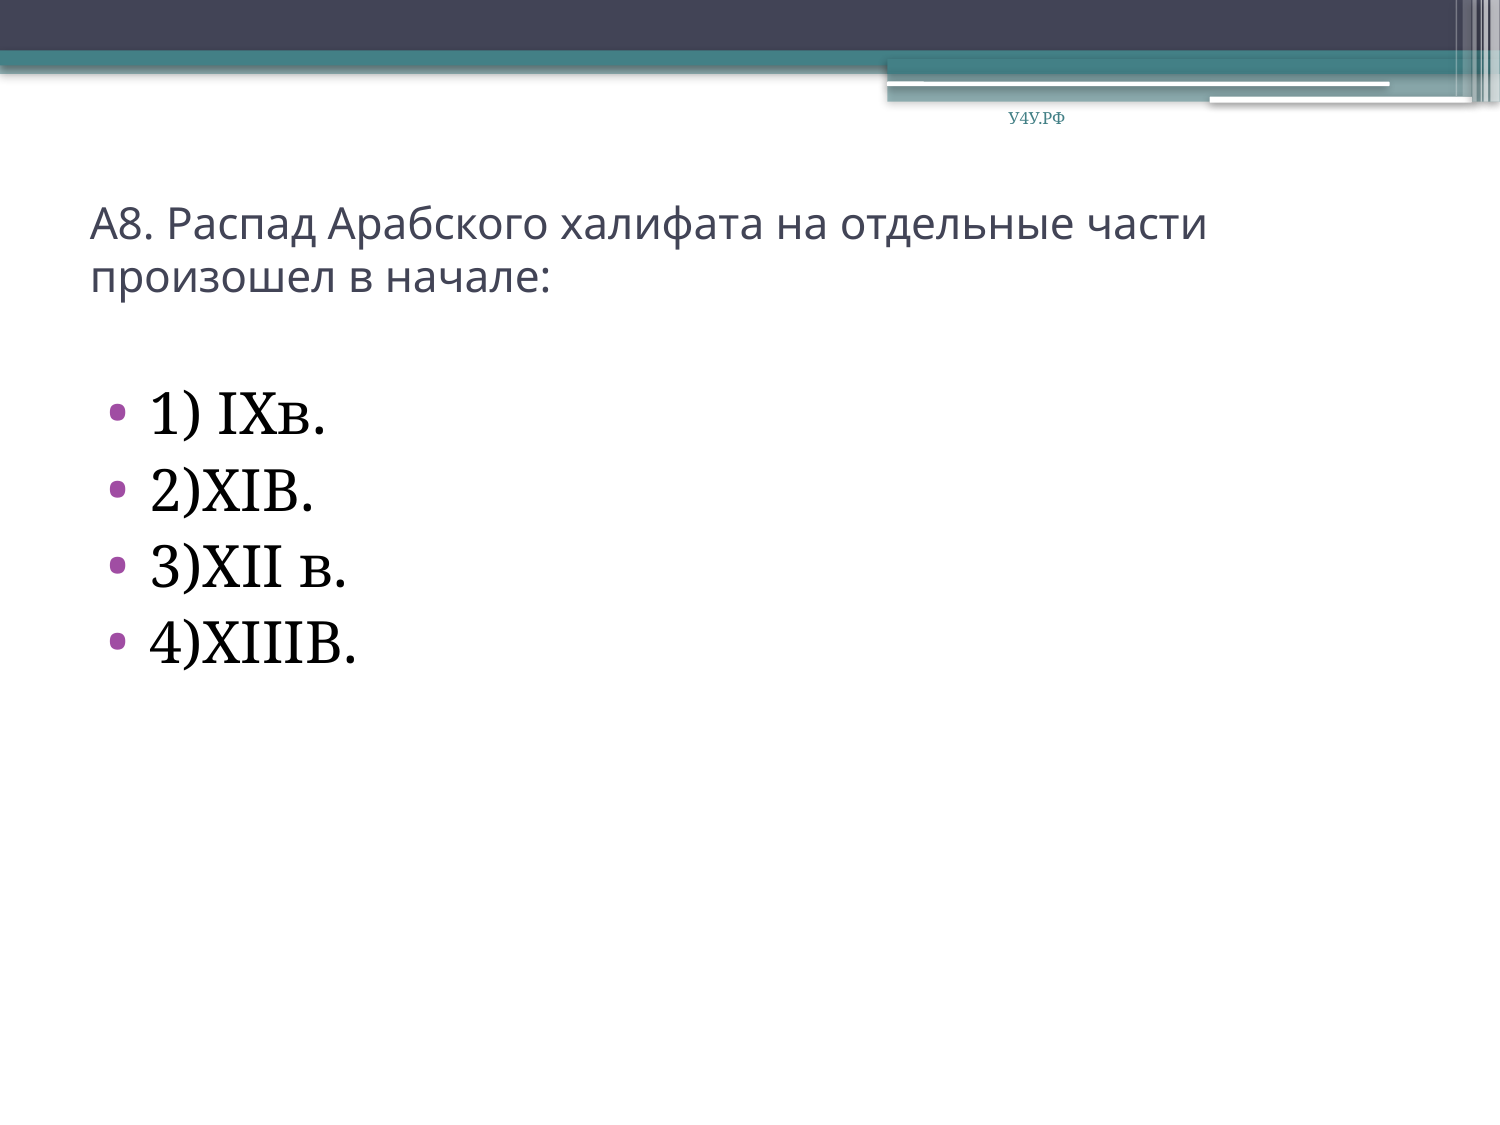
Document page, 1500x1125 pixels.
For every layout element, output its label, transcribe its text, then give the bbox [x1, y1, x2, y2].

title А8. Распад Арабского халифата на отдельные части произошел в начале: [75, 187, 1425, 363]
list 1) IХв. 2)XIB. 3)ХII в. 4)XIIIB. [75, 368, 1425, 1079]
footer У4У.РФ [862, 100, 1080, 176]
